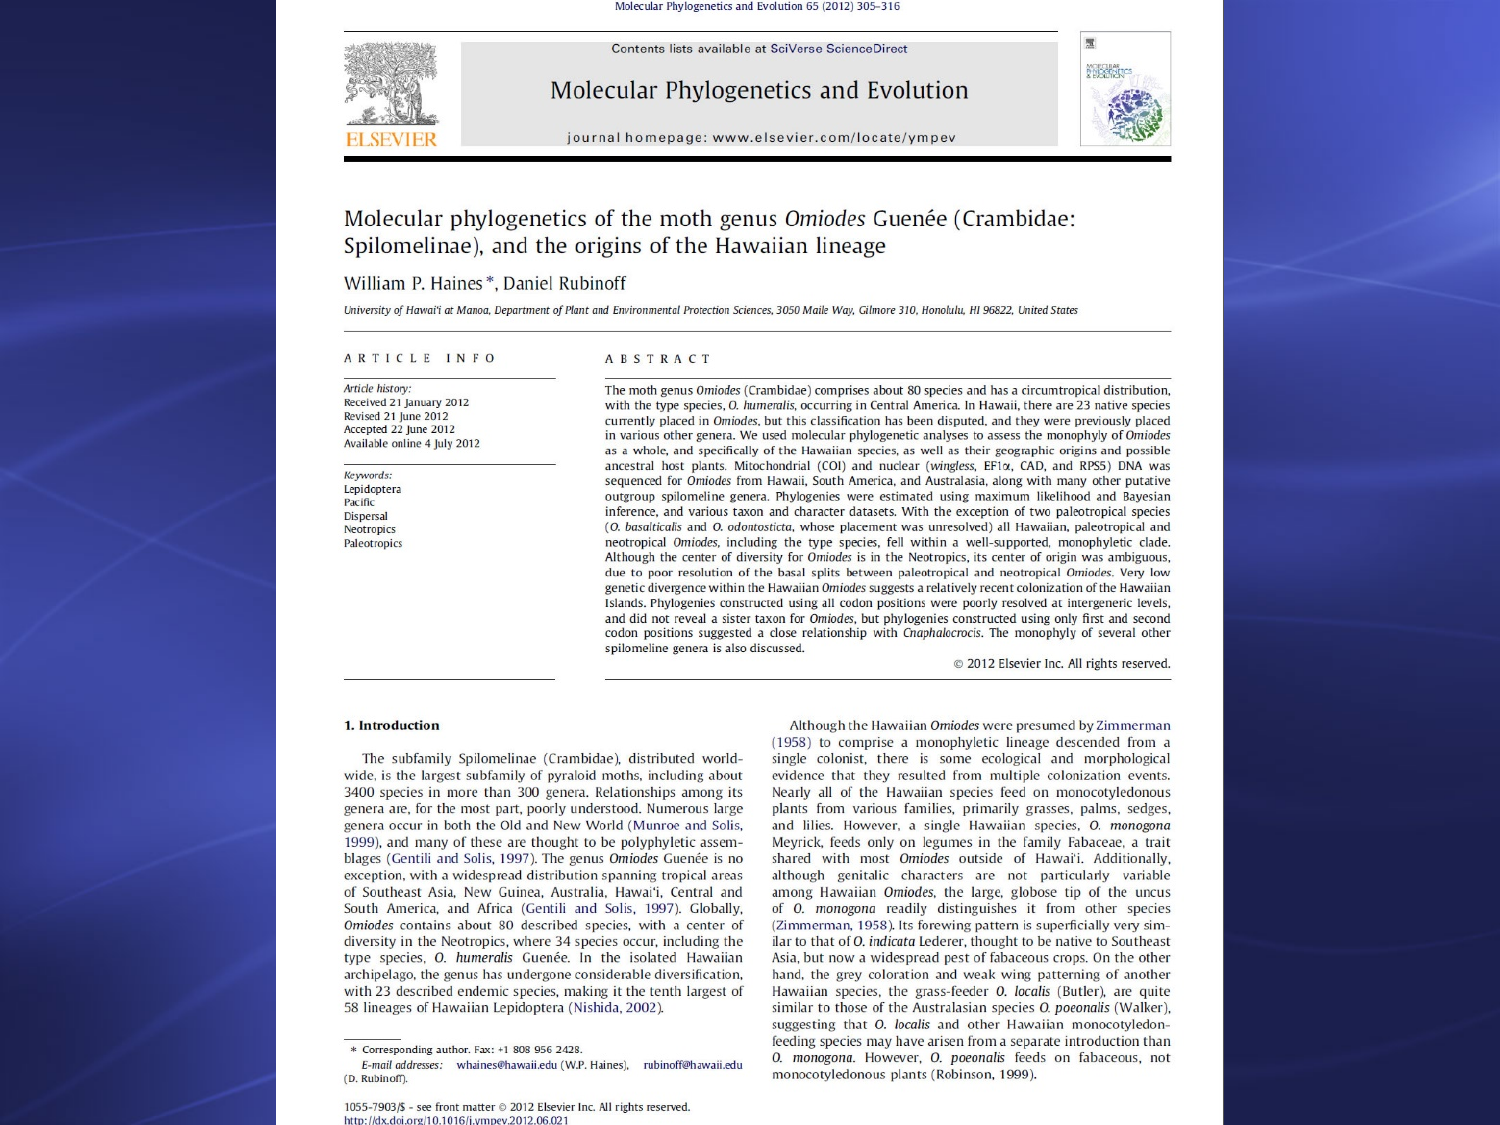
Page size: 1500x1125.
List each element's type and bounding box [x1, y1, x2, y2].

picture [1224, 0, 1500, 1125]
picture [0, 0, 276, 1125]
list [276, 0, 1224, 1125]
